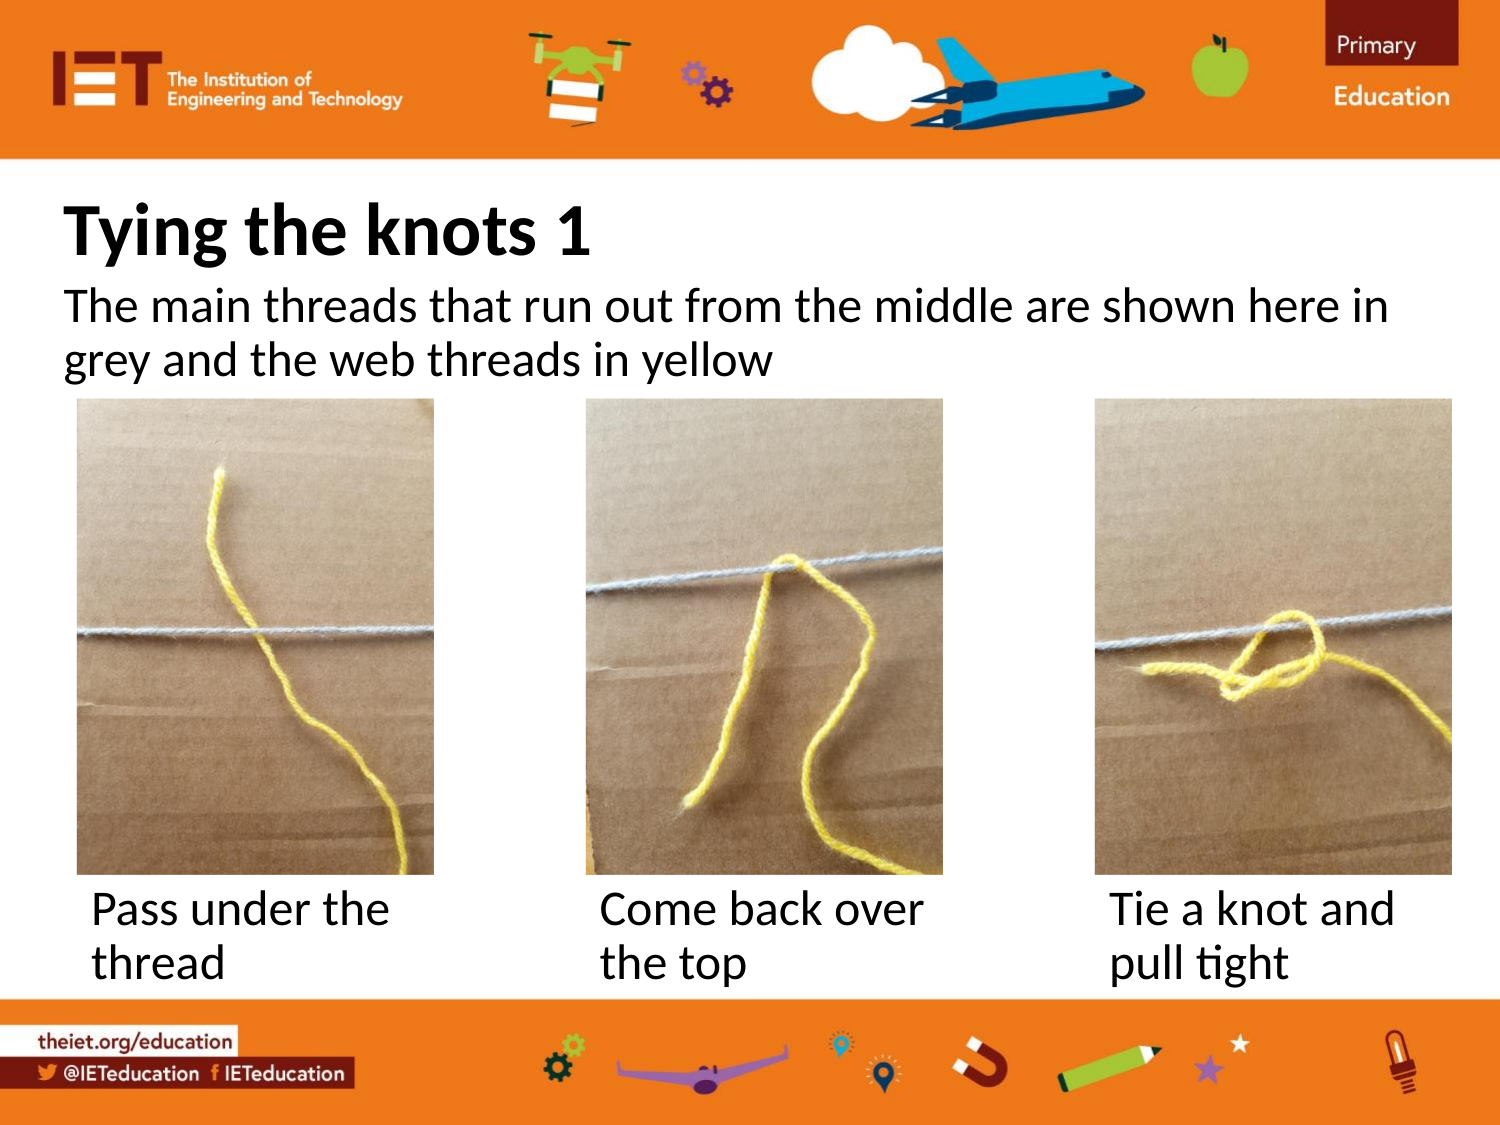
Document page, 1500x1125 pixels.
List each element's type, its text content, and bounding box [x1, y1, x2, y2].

list The main threads that run out from the middle are shown here in grey and the web threads in yellow [48, 271, 1463, 384]
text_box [76, 398, 1463, 987]
picture [0, 0, 1500, 1125]
text_box Tying the knots 1 [48, 175, 761, 288]
